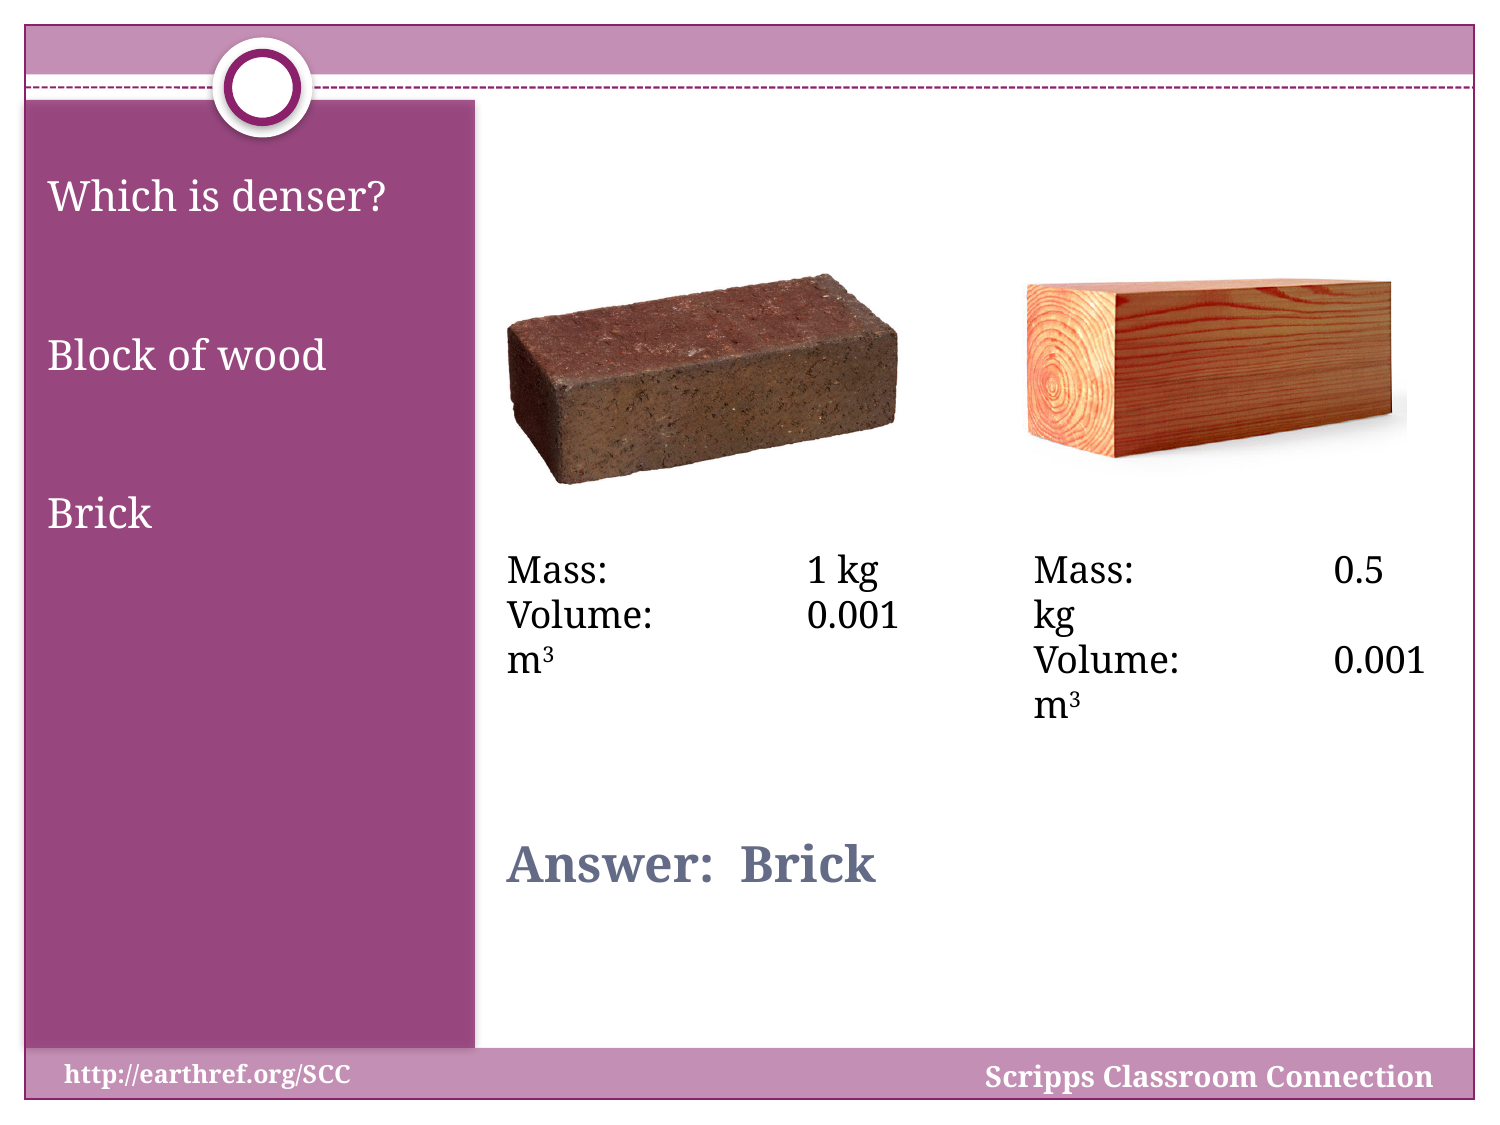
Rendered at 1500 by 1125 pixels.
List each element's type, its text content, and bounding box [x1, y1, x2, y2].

picture [1009, 162, 1407, 560]
picture [501, 265, 902, 486]
text_box Mass: 0.5 kg Volume: 0.001 m3 [1018, 538, 1443, 734]
title Answer: Brick [492, 825, 1455, 1025]
text_box Mass: 1 kg Volume: 0.001 m3 [492, 538, 916, 689]
list Which is denser? Block of wood Brick [32, 162, 463, 1025]
footer http://earthref.org/SCC [49, 1051, 638, 1112]
slide_number Scripps Classroom Connection [949, 1050, 1449, 1111]
